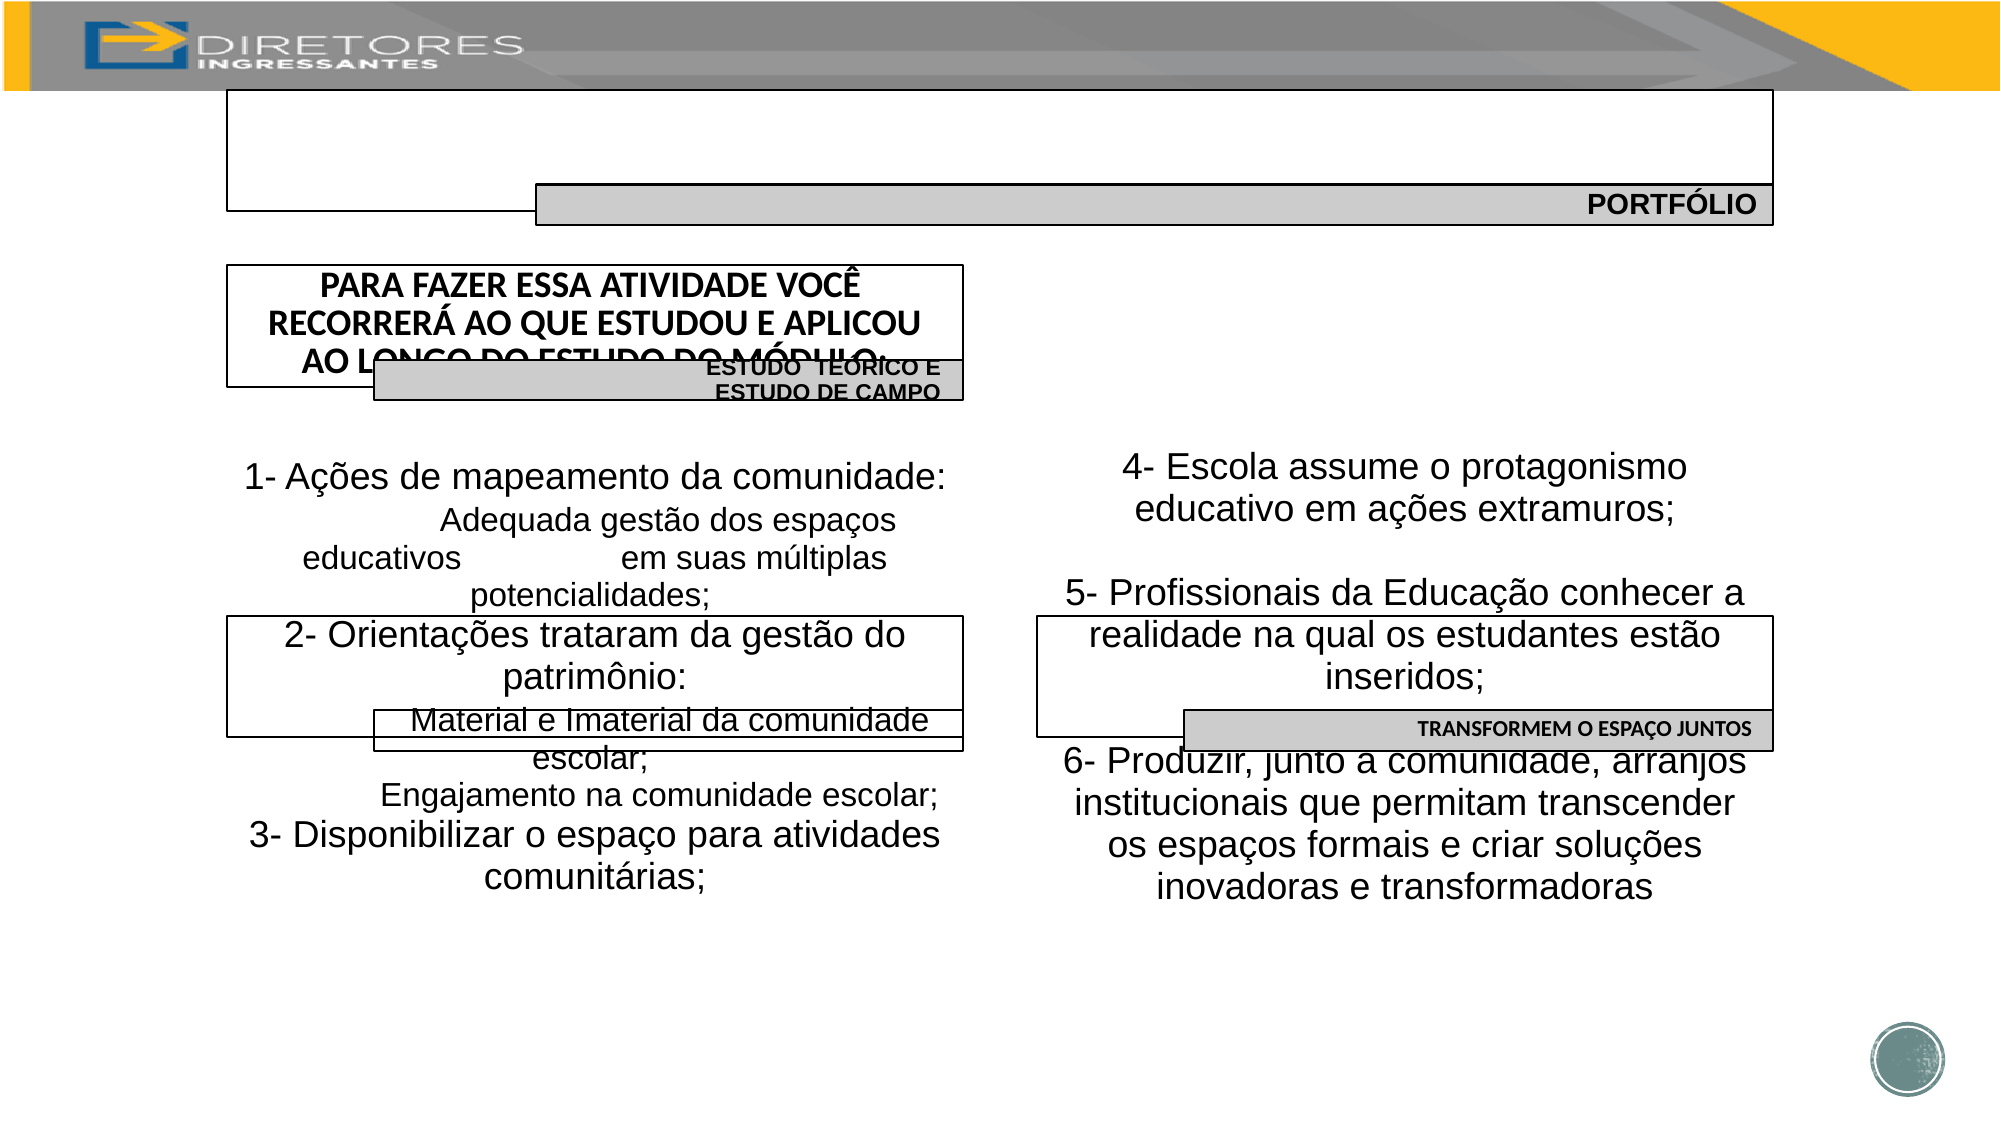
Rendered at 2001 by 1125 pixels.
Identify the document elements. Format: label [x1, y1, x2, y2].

picture [0, 0, 2000, 91]
text_box [39, 95, 1963, 1095]
